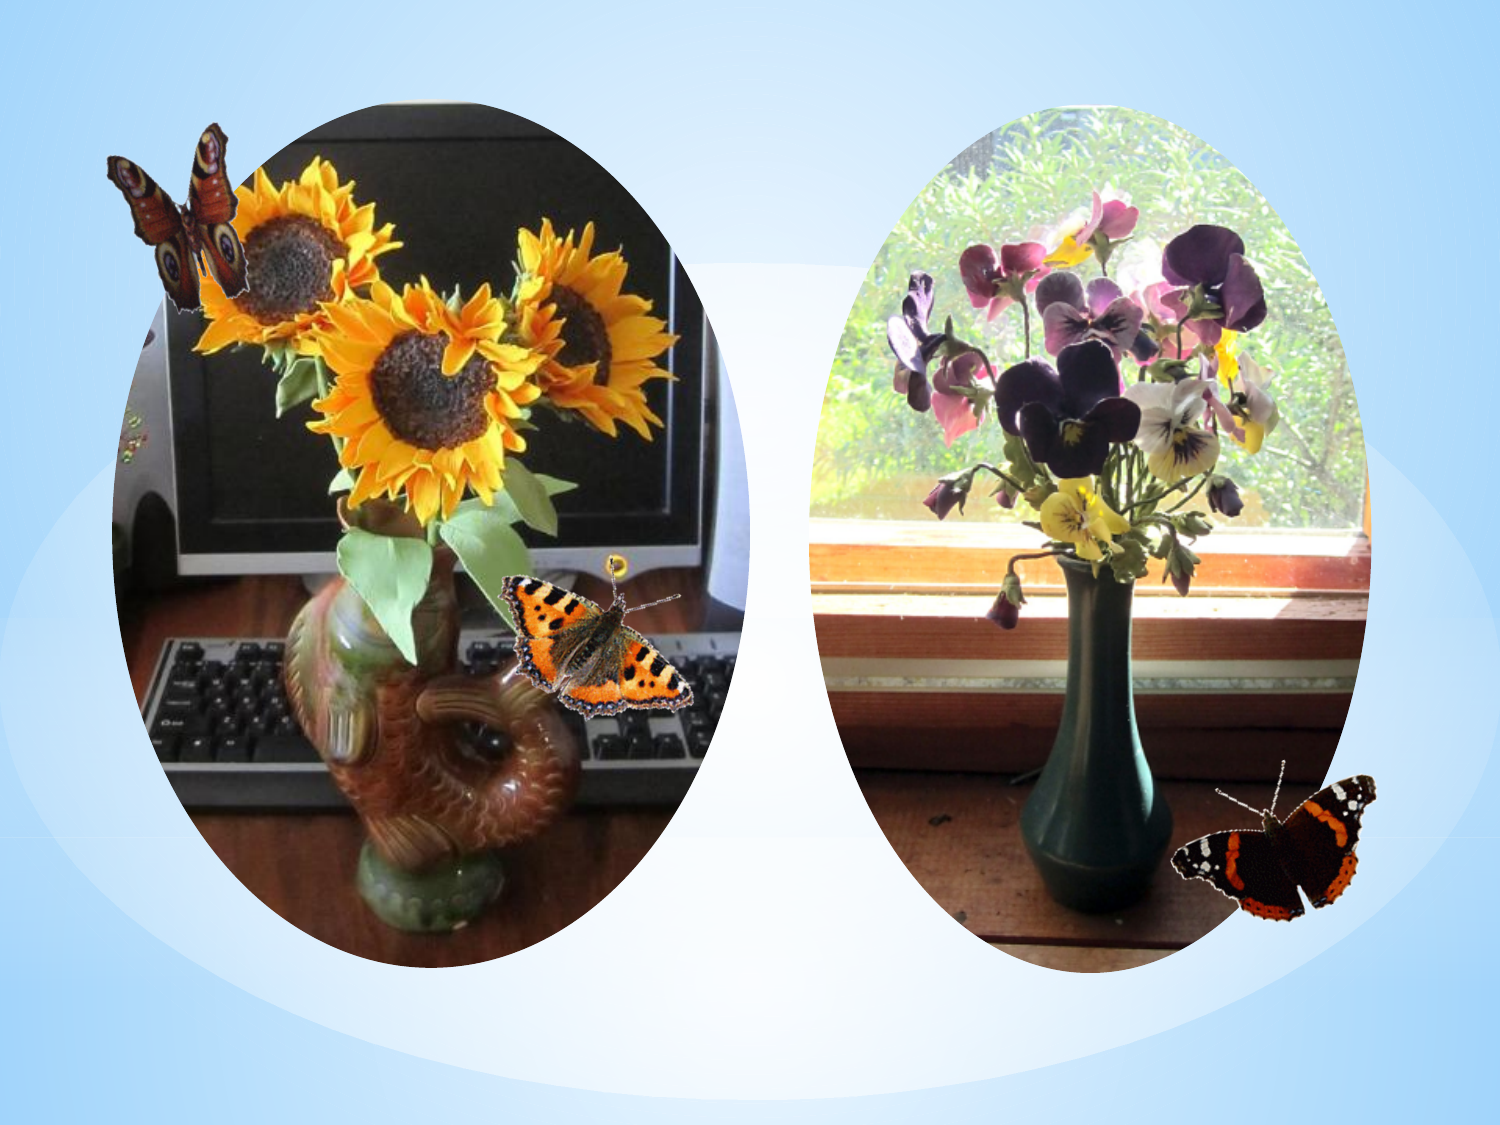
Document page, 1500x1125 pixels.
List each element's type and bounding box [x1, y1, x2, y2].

picture [808, 103, 1412, 974]
picture [49, 98, 751, 969]
